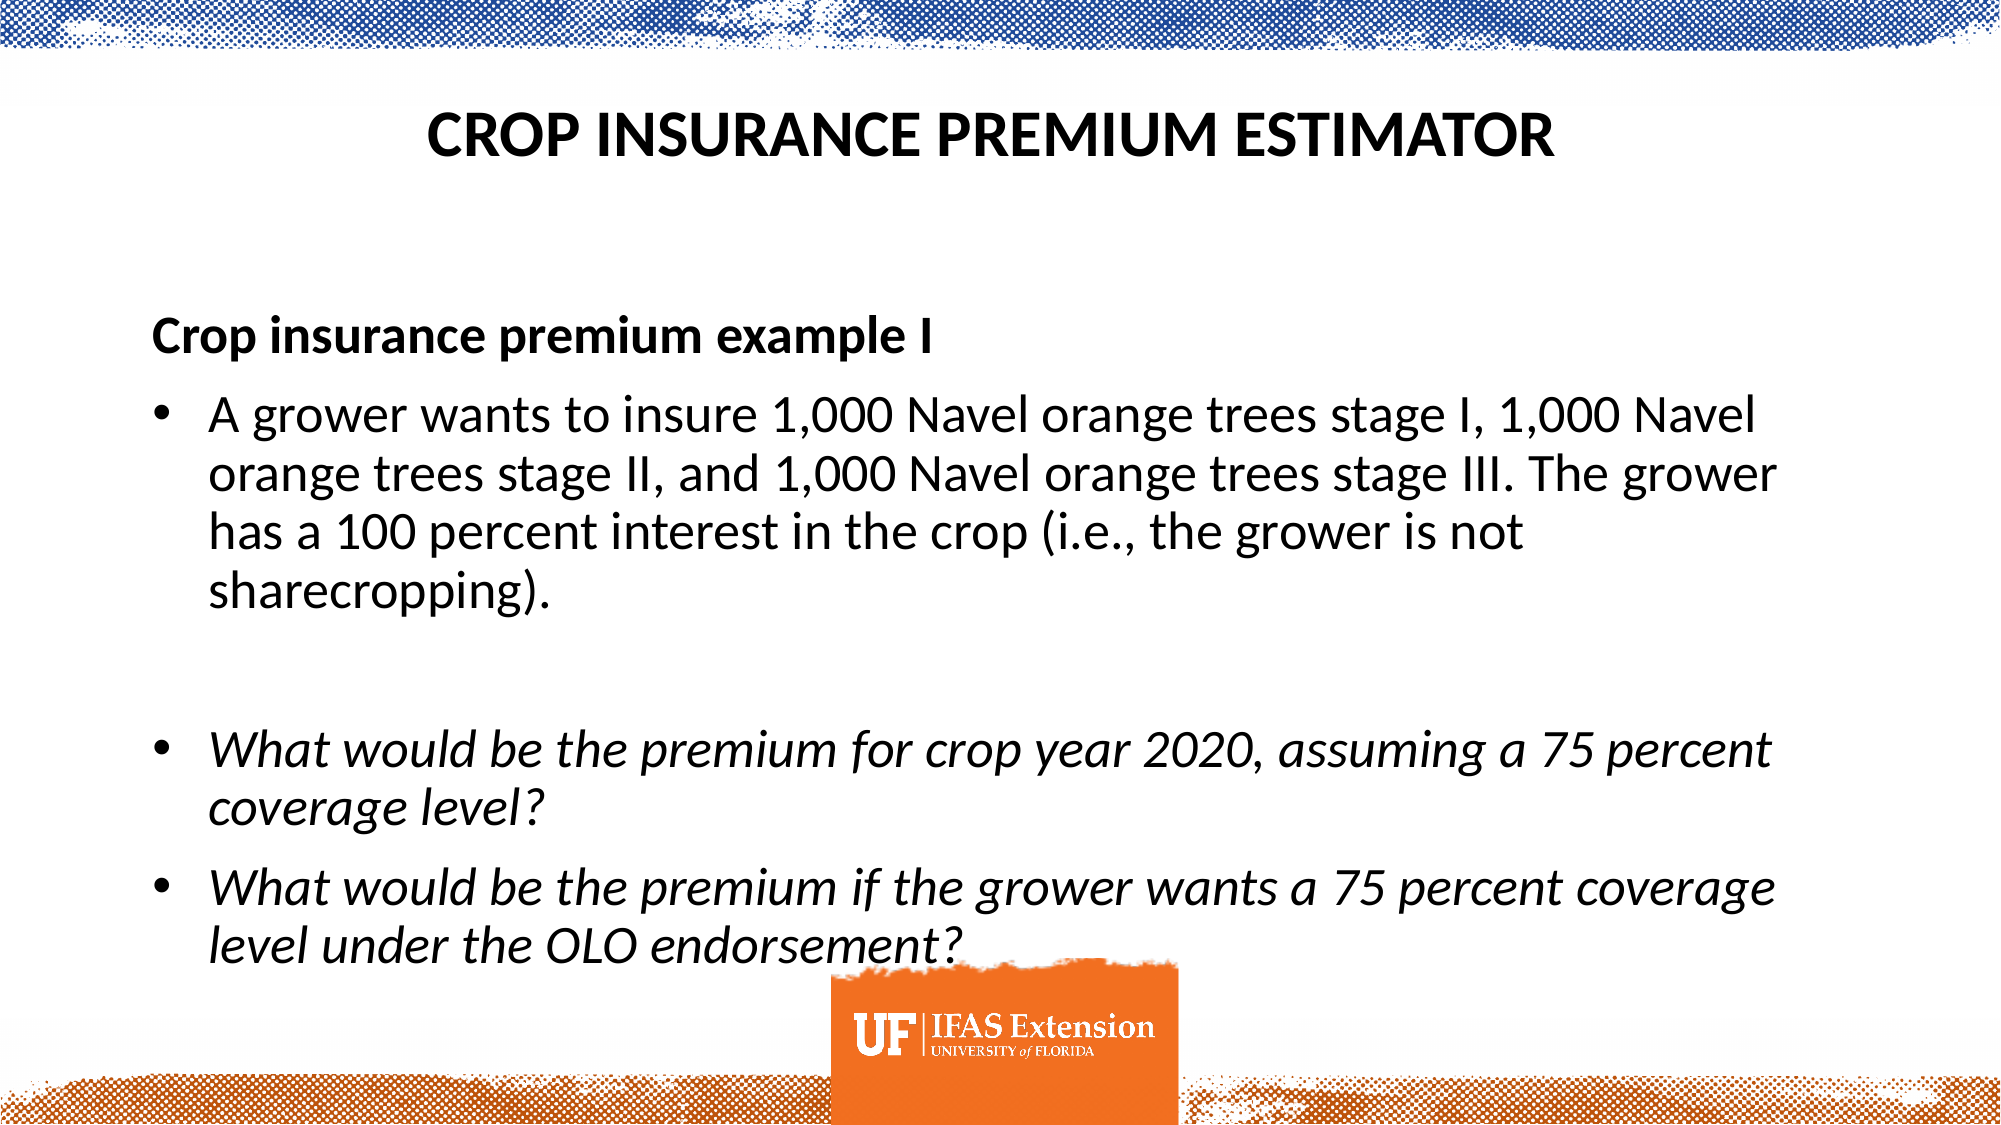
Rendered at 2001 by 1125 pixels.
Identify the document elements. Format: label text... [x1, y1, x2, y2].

title Crop Insurance Premium Estimator [137, 91, 1863, 278]
list Crop insurance premium example I A grower wants to insure 1,000 Navel orange trees stage I, 1,000 Navel orange trees stage II, and 1,000 Navel orange trees stage III. The grower has a 100 percent interest in the crop (i.e., the grower is not sharecropping). What would be the premium for crop year 2020, assuming a 75 percent coverage level? What would be the premium if the grower wants a 75 percent coverage level under the OLO endorsement? [137, 299, 1863, 1014]
picture [854, 1014, 1155, 1059]
